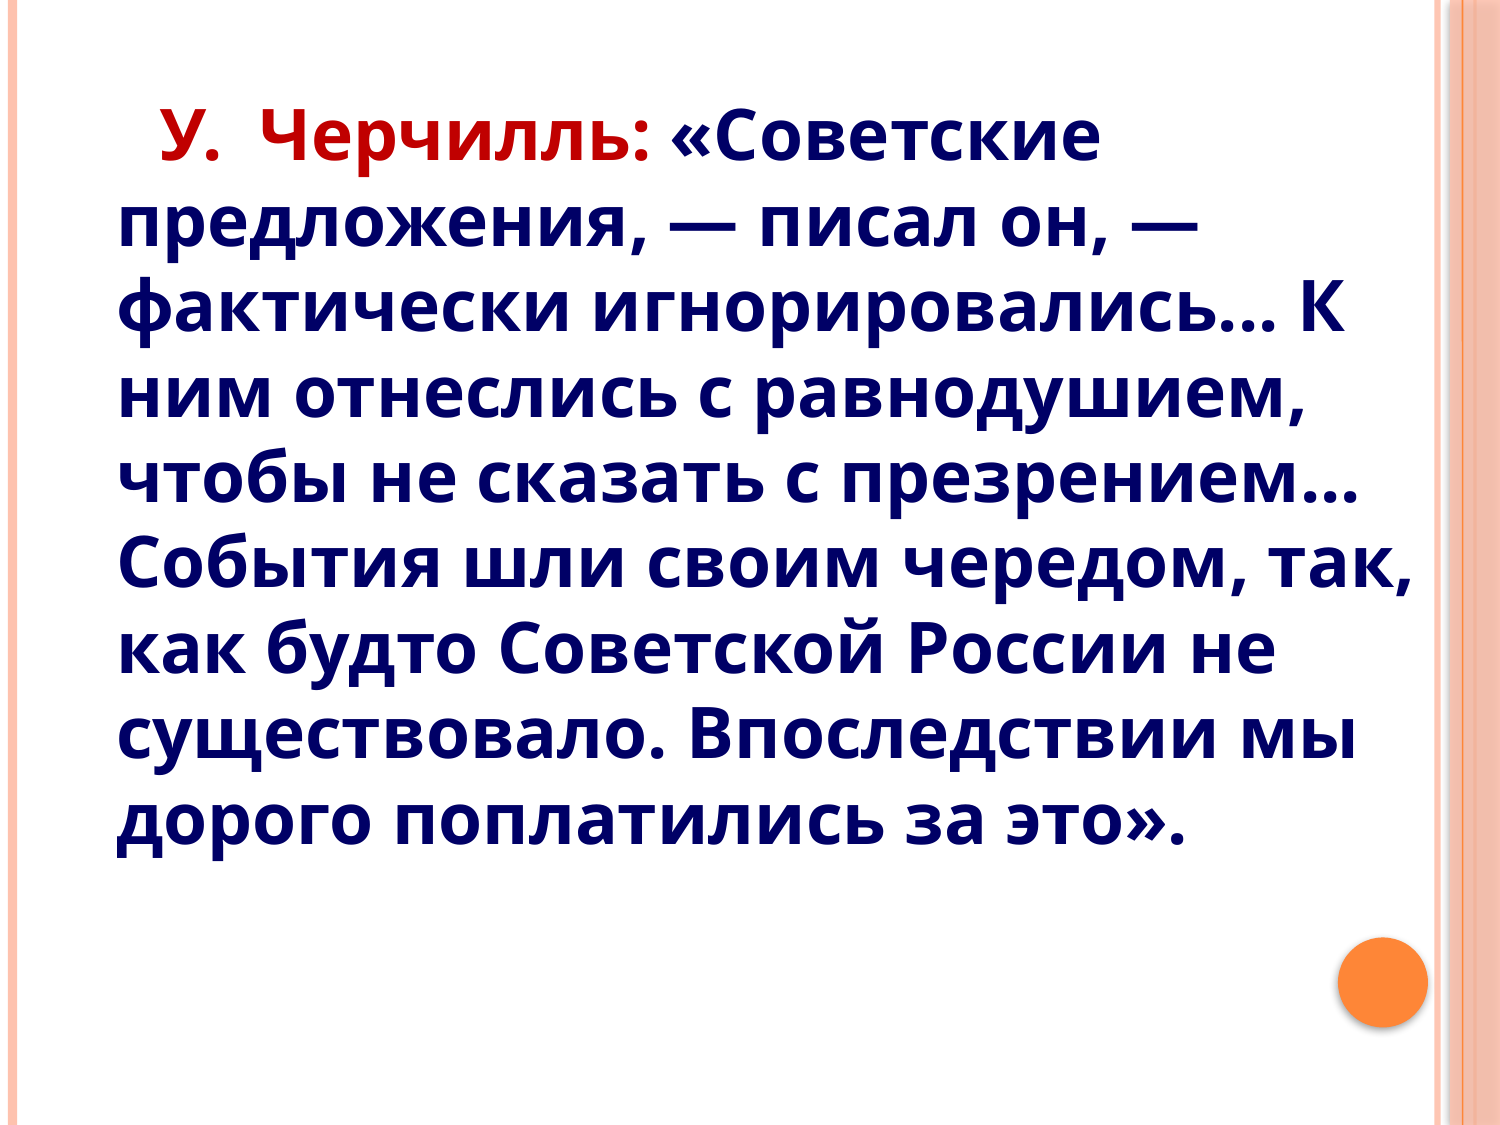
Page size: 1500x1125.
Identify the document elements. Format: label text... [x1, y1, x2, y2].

list У. Черчилль: «Советские предложения, — писал он, — фактически игнорировались... К ним отнеслись с равнодушием, чтобы не сказать с презрением... События шли своим чередом, так, как будто Советской России не существовало. Впоследствии мы дорого поплатились за это». [58, 82, 1442, 882]
